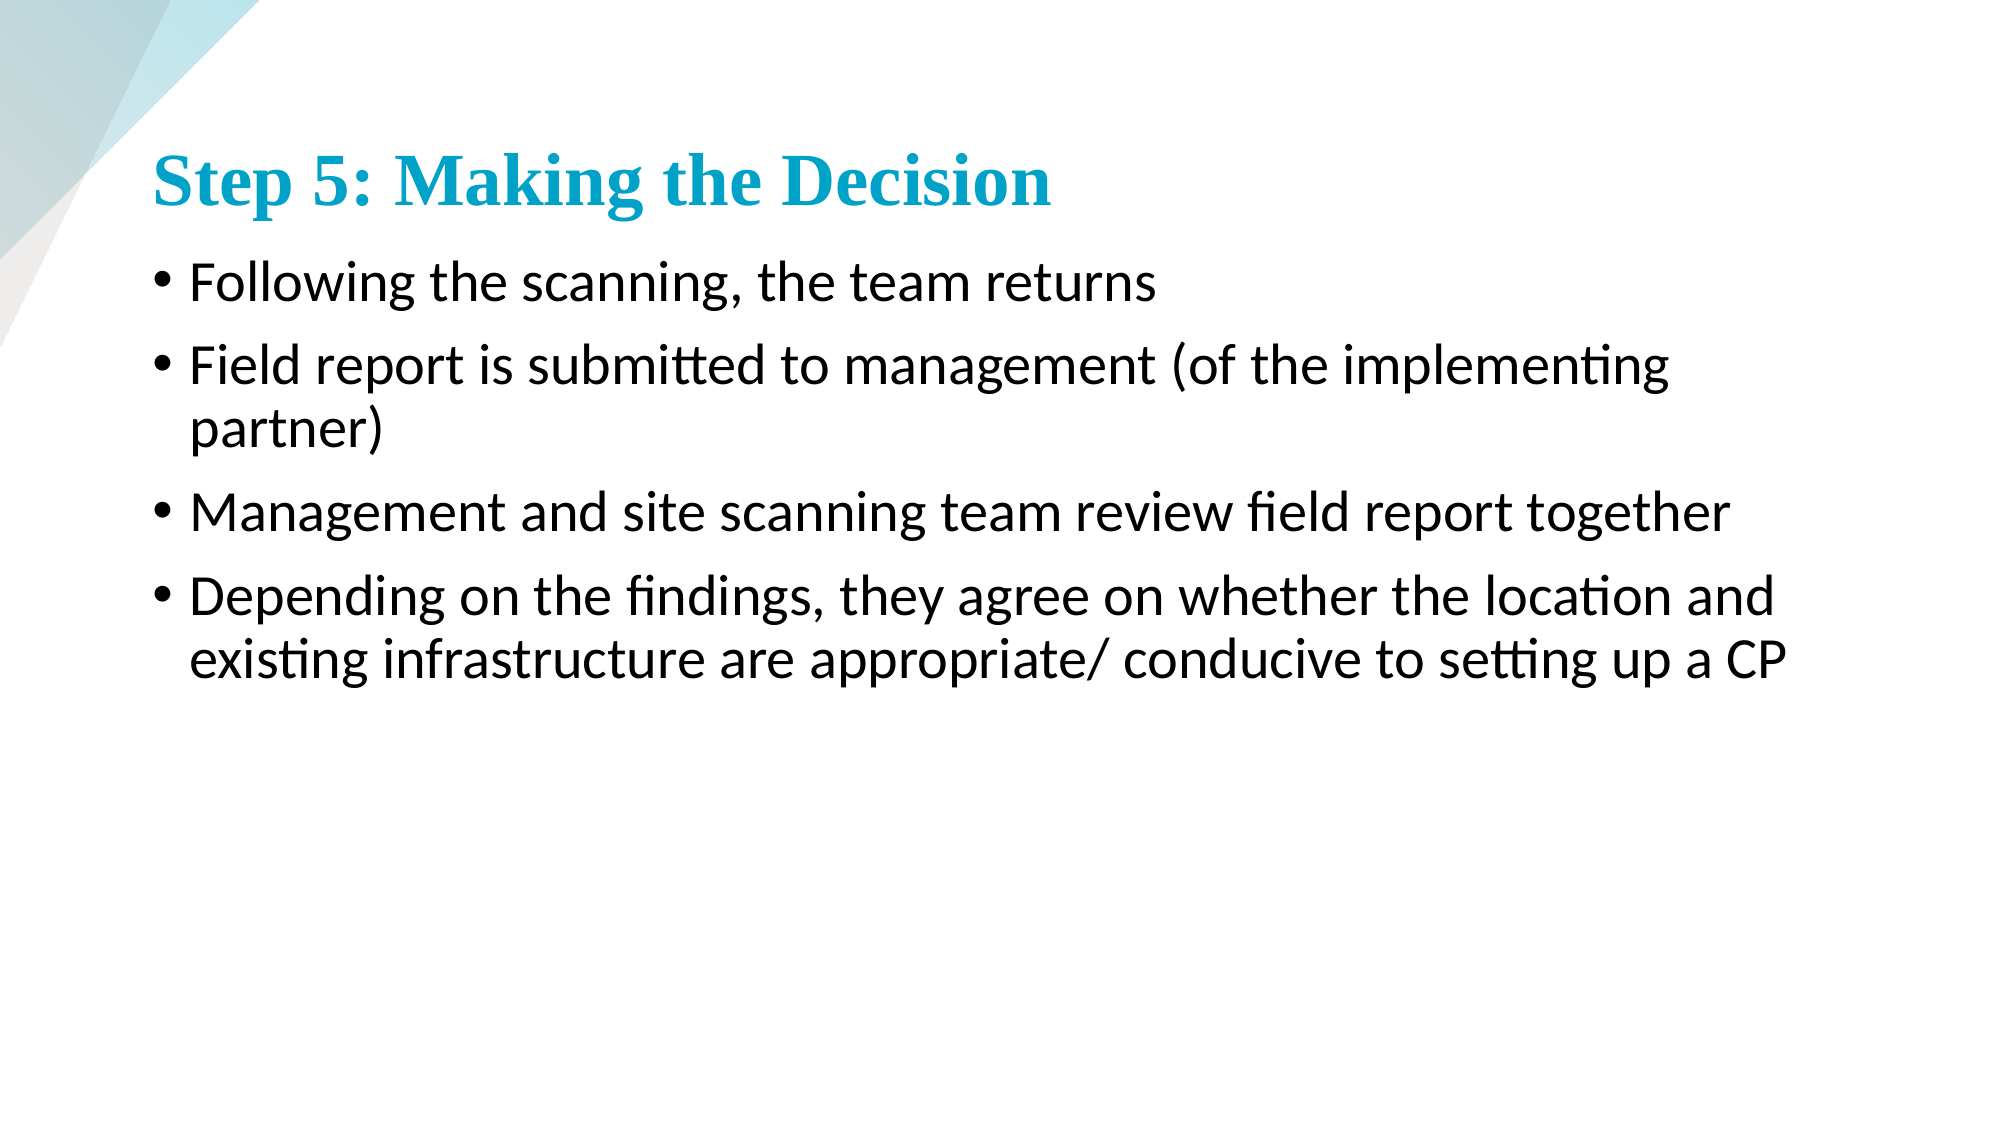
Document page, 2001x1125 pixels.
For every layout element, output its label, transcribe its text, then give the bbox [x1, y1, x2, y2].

picture [0, 0, 2000, 1125]
list Following the scanning, the team returns Field report is submitted to management (of the implementing partner) Management and site scanning team review field report together Depending on the findings, they agree on whether the location and existing infrastructure are appropriate/ conducive to setting up a CP [137, 243, 1863, 1014]
title Step 5: Making the Decision [137, 59, 1863, 229]
